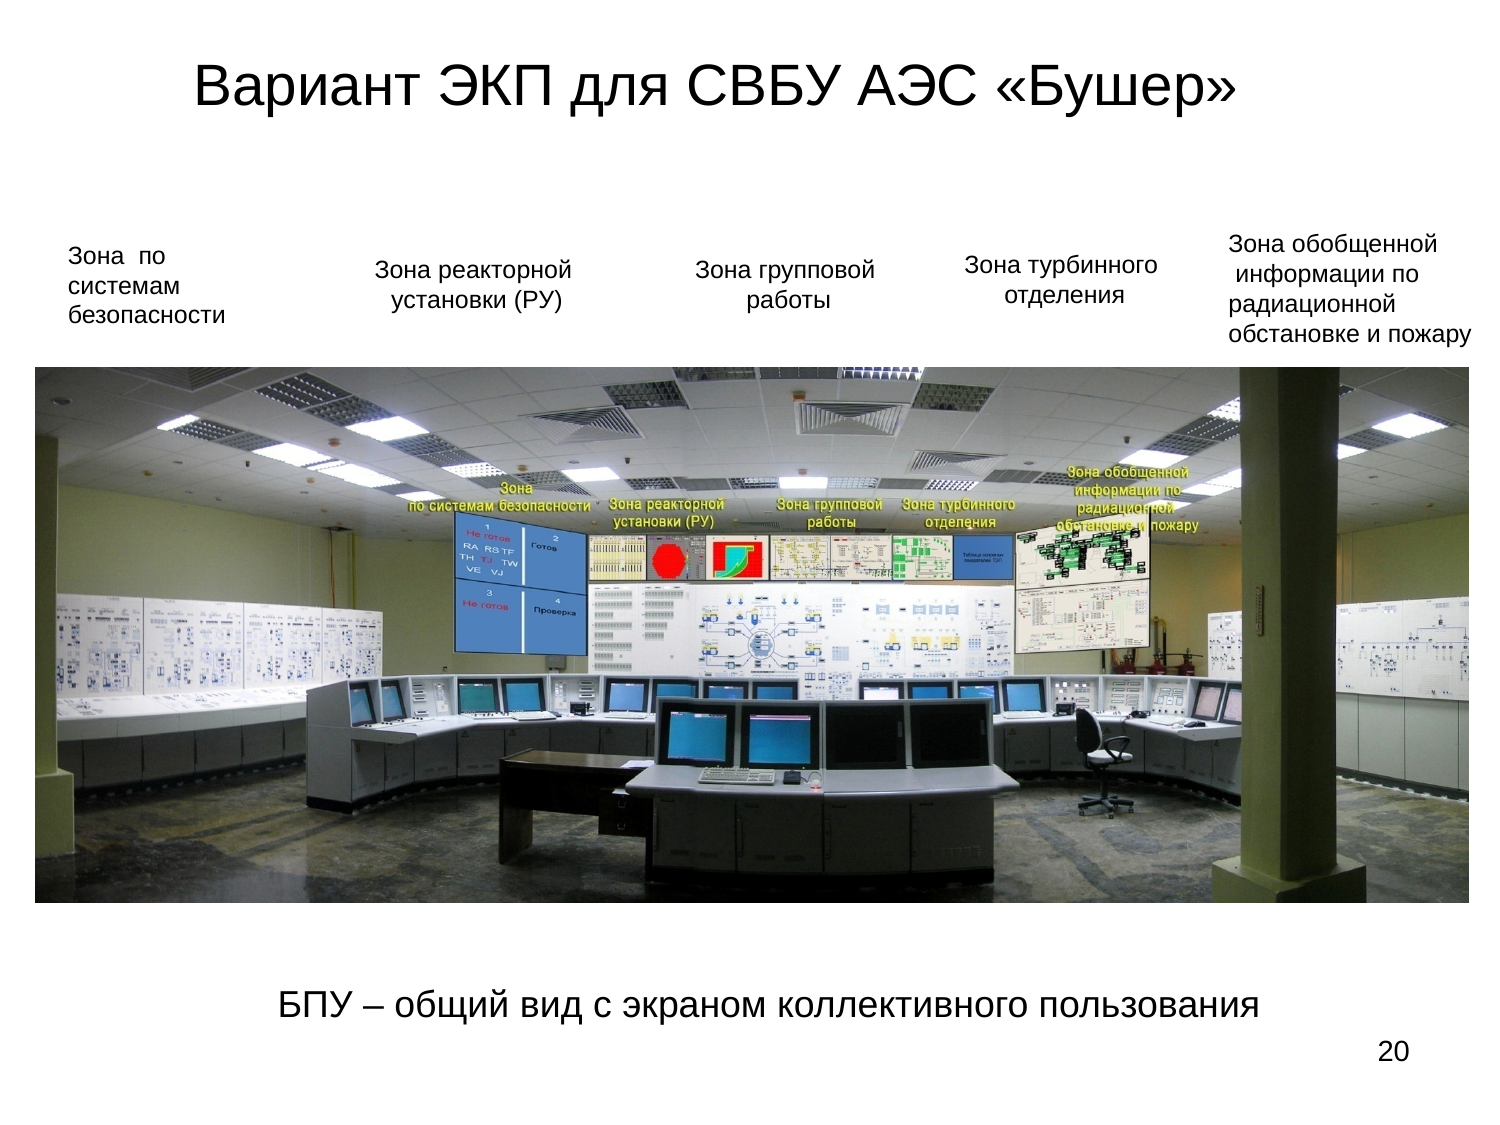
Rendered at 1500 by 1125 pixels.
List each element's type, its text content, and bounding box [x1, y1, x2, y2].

text_box Зона реакторной установки (РУ) [359, 246, 588, 321]
title Вариант ЭКП для СВБУ АЭС «Бушер» [40, 11, 1392, 153]
slide_number 20 [1074, 1024, 1426, 1103]
picture [34, 366, 1470, 903]
text_box Зона турбинного отделения [949, 241, 1174, 316]
text_box БПУ – общий вид с экраном коллективного пользования [262, 972, 1277, 1033]
text_box Зона по системам безопасности [53, 231, 252, 337]
text_box Зона обобщенной информации по радиационной обстановке и пожару [1213, 219, 1488, 355]
text_box Зона групповой работы [680, 246, 898, 321]
